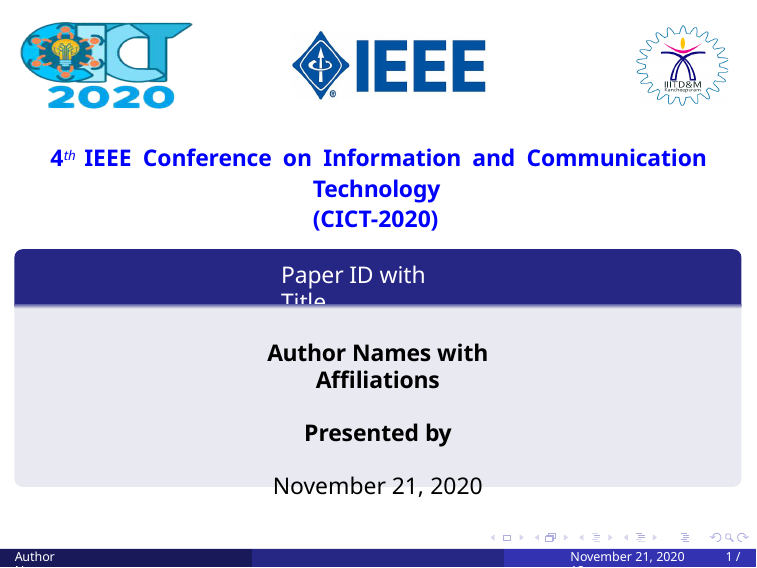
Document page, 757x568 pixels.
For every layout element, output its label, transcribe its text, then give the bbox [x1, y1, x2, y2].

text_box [14, 304, 742, 488]
title 4th IEEE Conference on Information and Communication Technology (CICT-2020) [44, 138, 712, 236]
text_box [0, 548, 757, 568]
text_box [636, 25, 729, 106]
text_box Paper ID with Title [279, 258, 470, 302]
text_box [291, 30, 487, 101]
text_box [17, 20, 196, 110]
text_box [14, 249, 742, 304]
